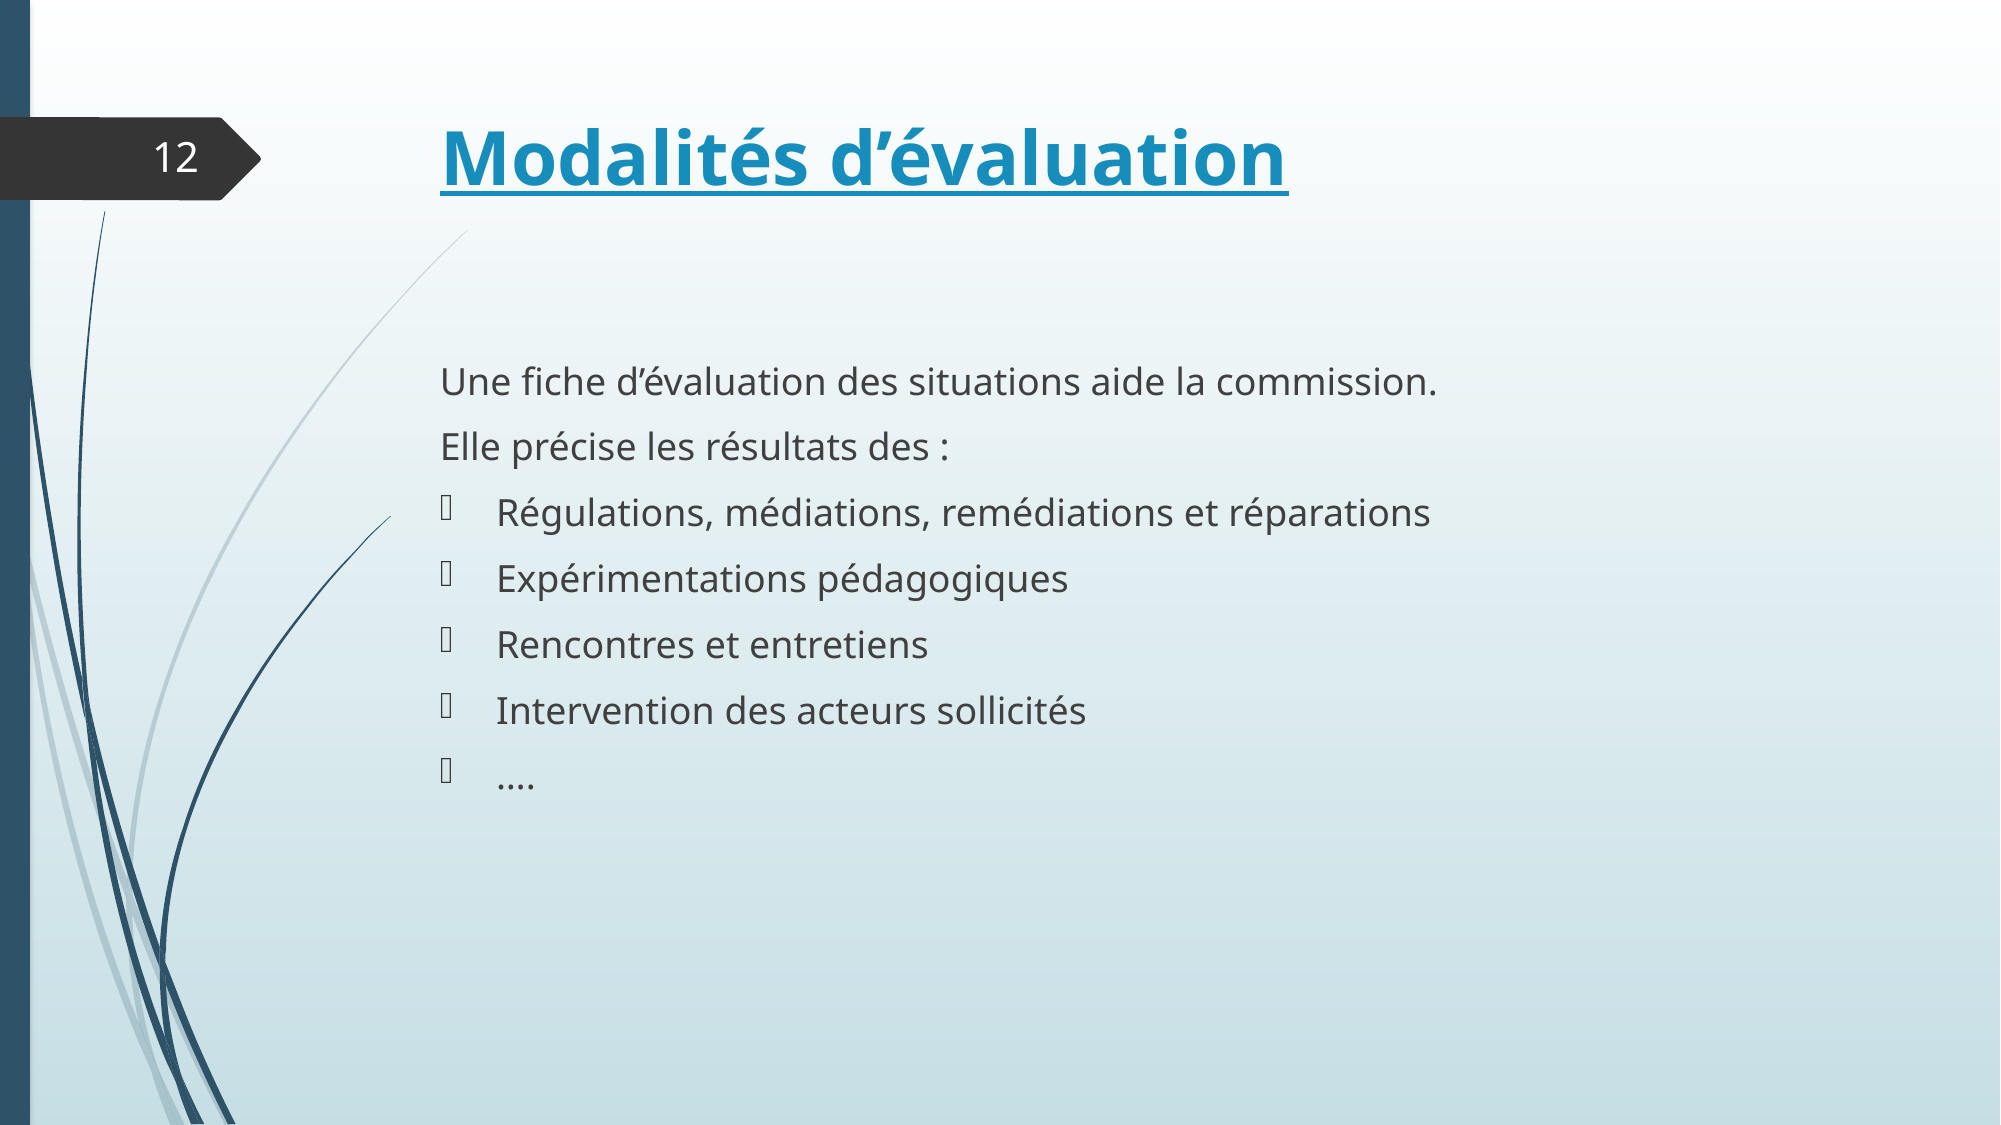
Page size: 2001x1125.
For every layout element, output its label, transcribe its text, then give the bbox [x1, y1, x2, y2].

list Une fiche d’évaluation des situations aide la commission. Elle précise les résultats des : Régulations, médiations, remédiations et réparations Expérimentations pédagogiques Rencontres et entretiens Intervention des acteurs sollicités …. [424, 350, 1888, 970]
slide_number 12 [87, 129, 216, 190]
title Modalités d’évaluation [425, 102, 1888, 313]
